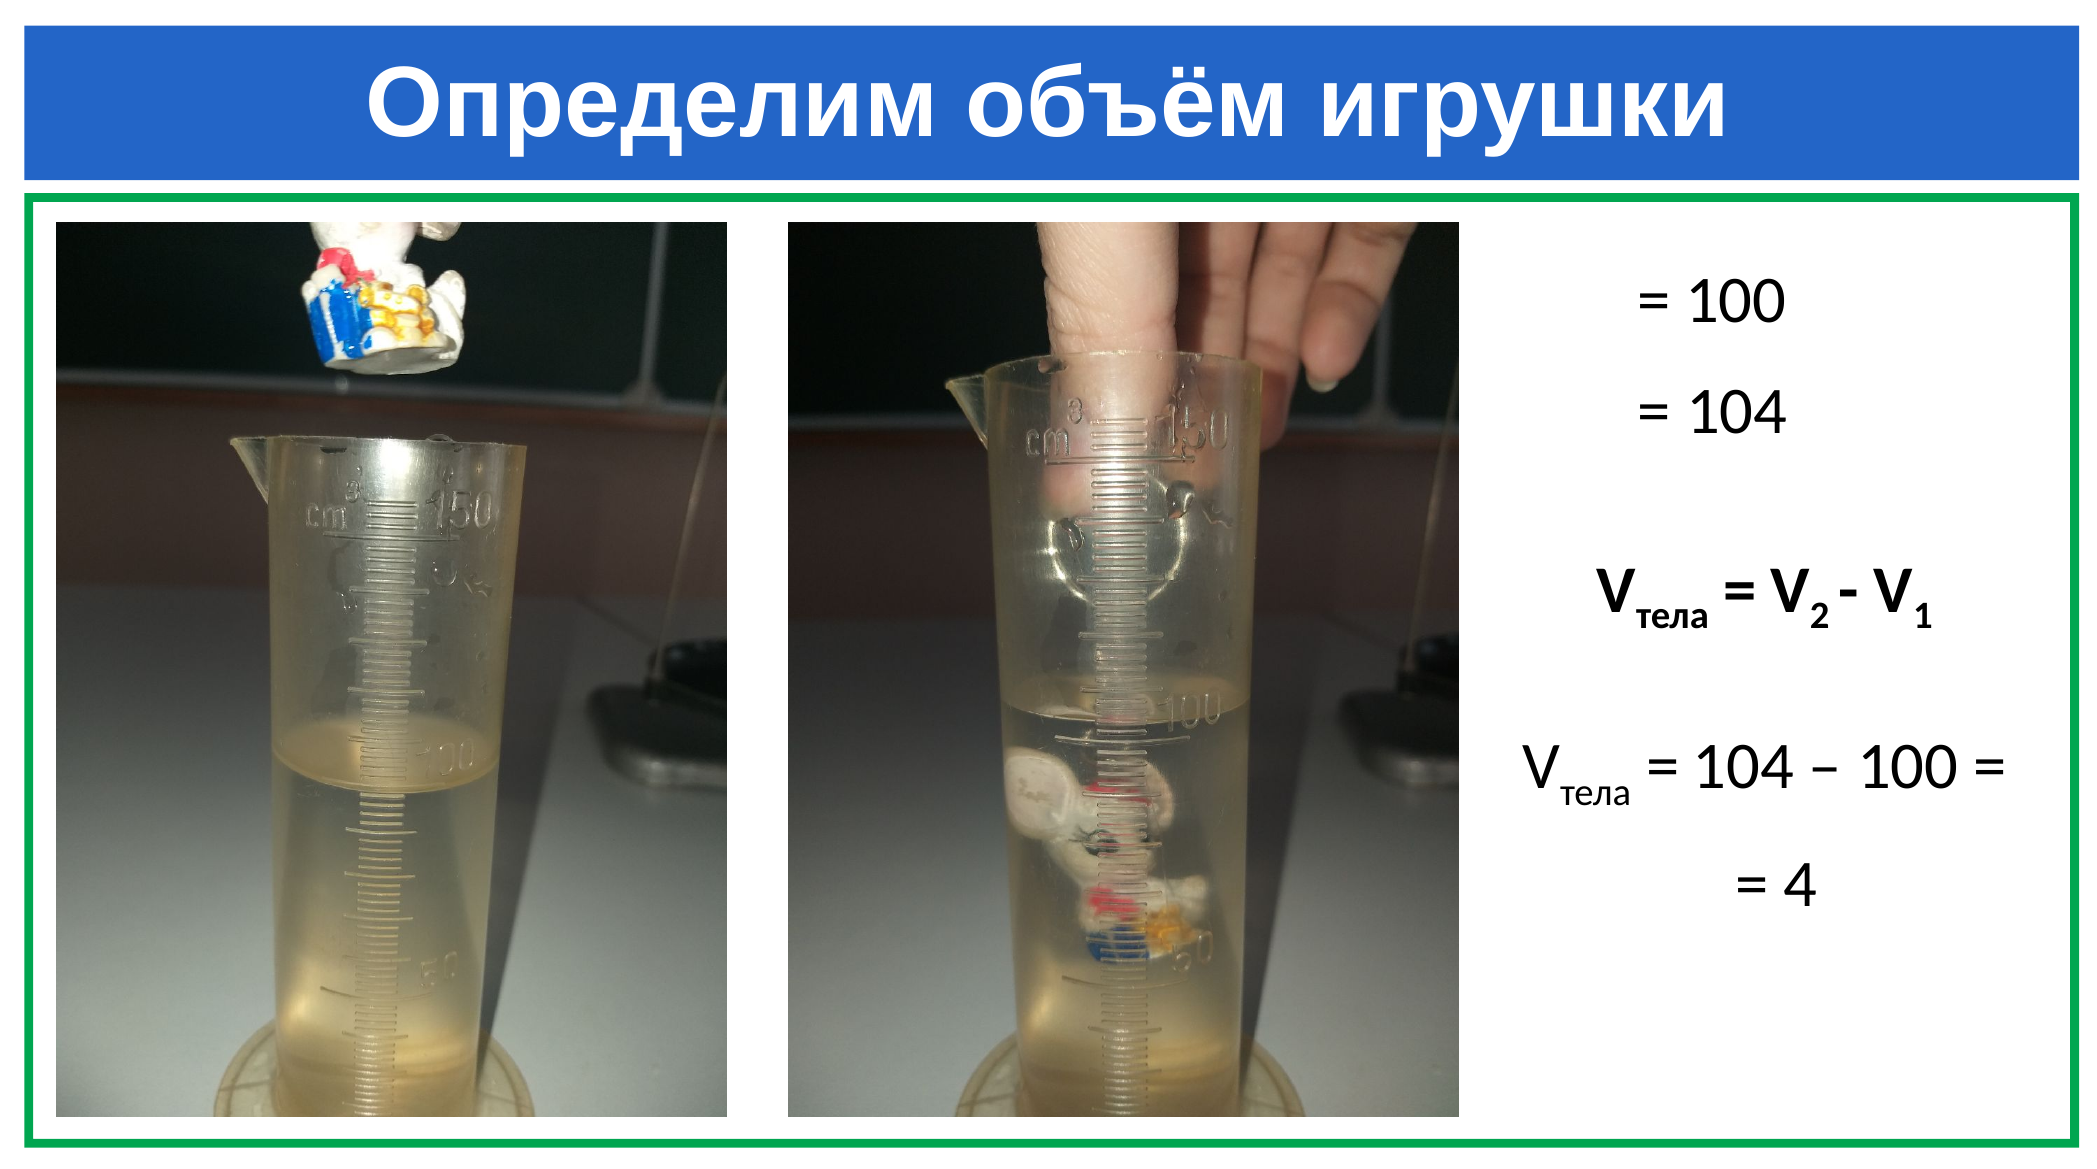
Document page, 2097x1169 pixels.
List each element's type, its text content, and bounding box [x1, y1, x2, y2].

text_box Vтела = V2 - V1 [1581, 537, 1948, 644]
text_box Vтела = 104 – 100 = [1507, 714, 2022, 821]
picture [55, 222, 727, 1117]
title Определим объём игрушки [109, 36, 1988, 159]
picture [788, 222, 1460, 1117]
